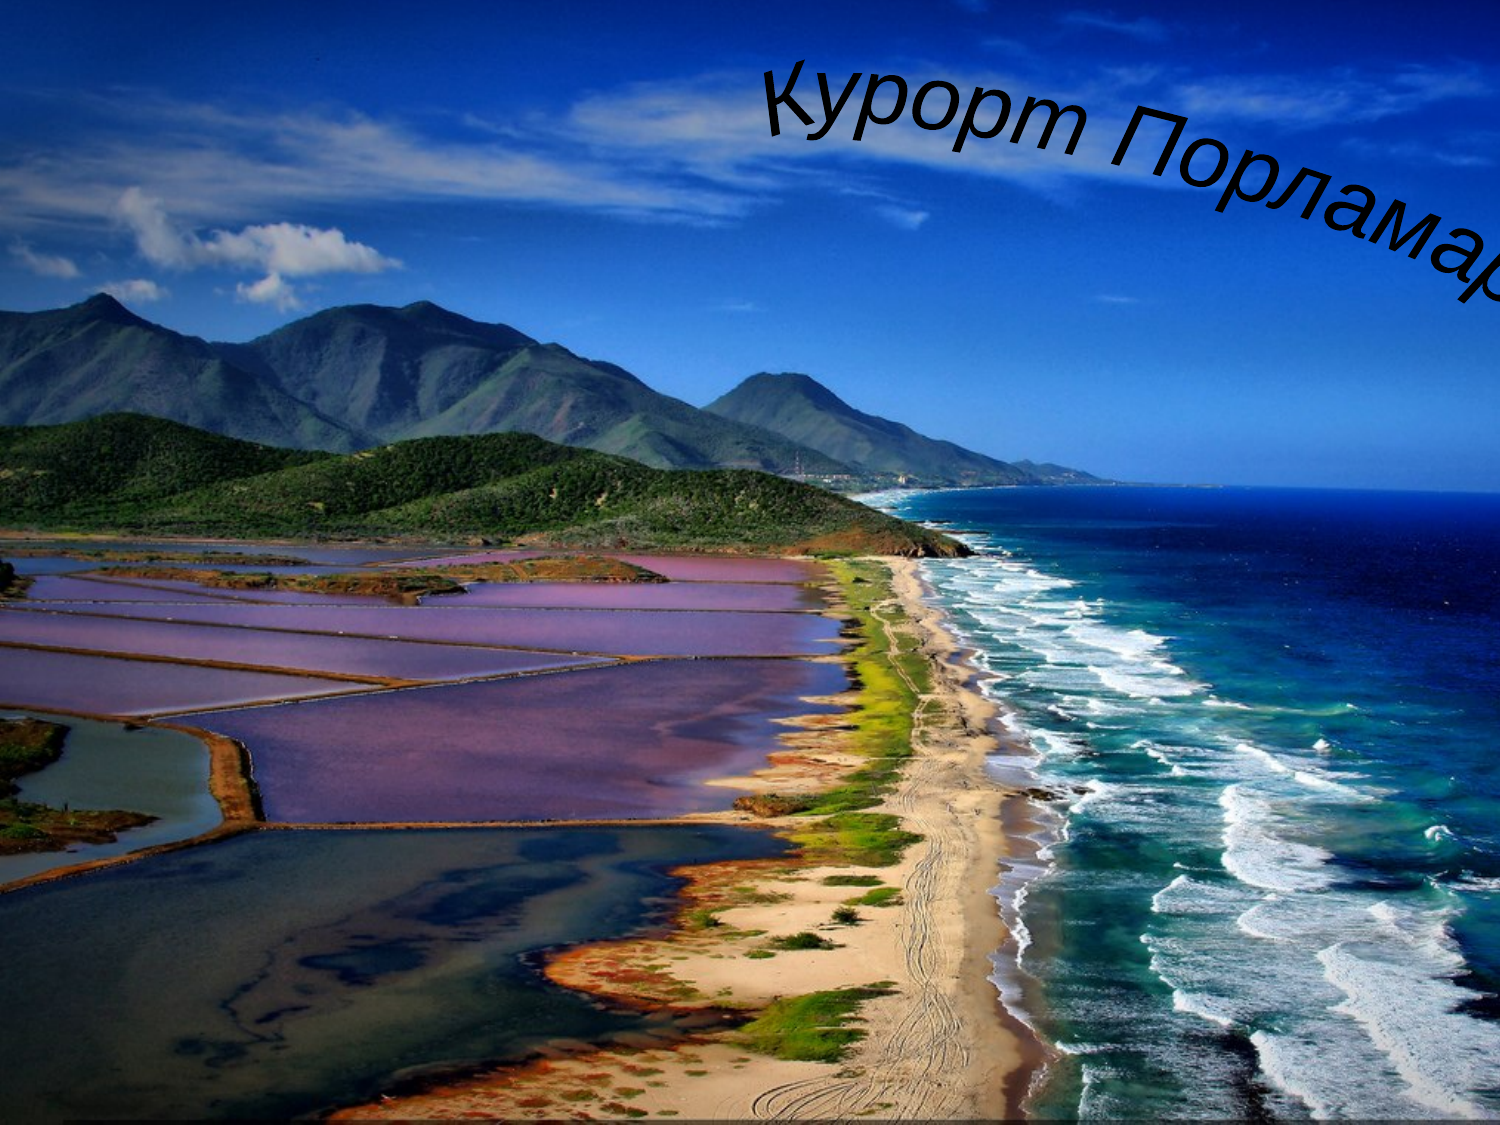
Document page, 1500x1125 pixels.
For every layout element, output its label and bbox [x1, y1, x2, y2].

list [0, 0, 1500, 1125]
